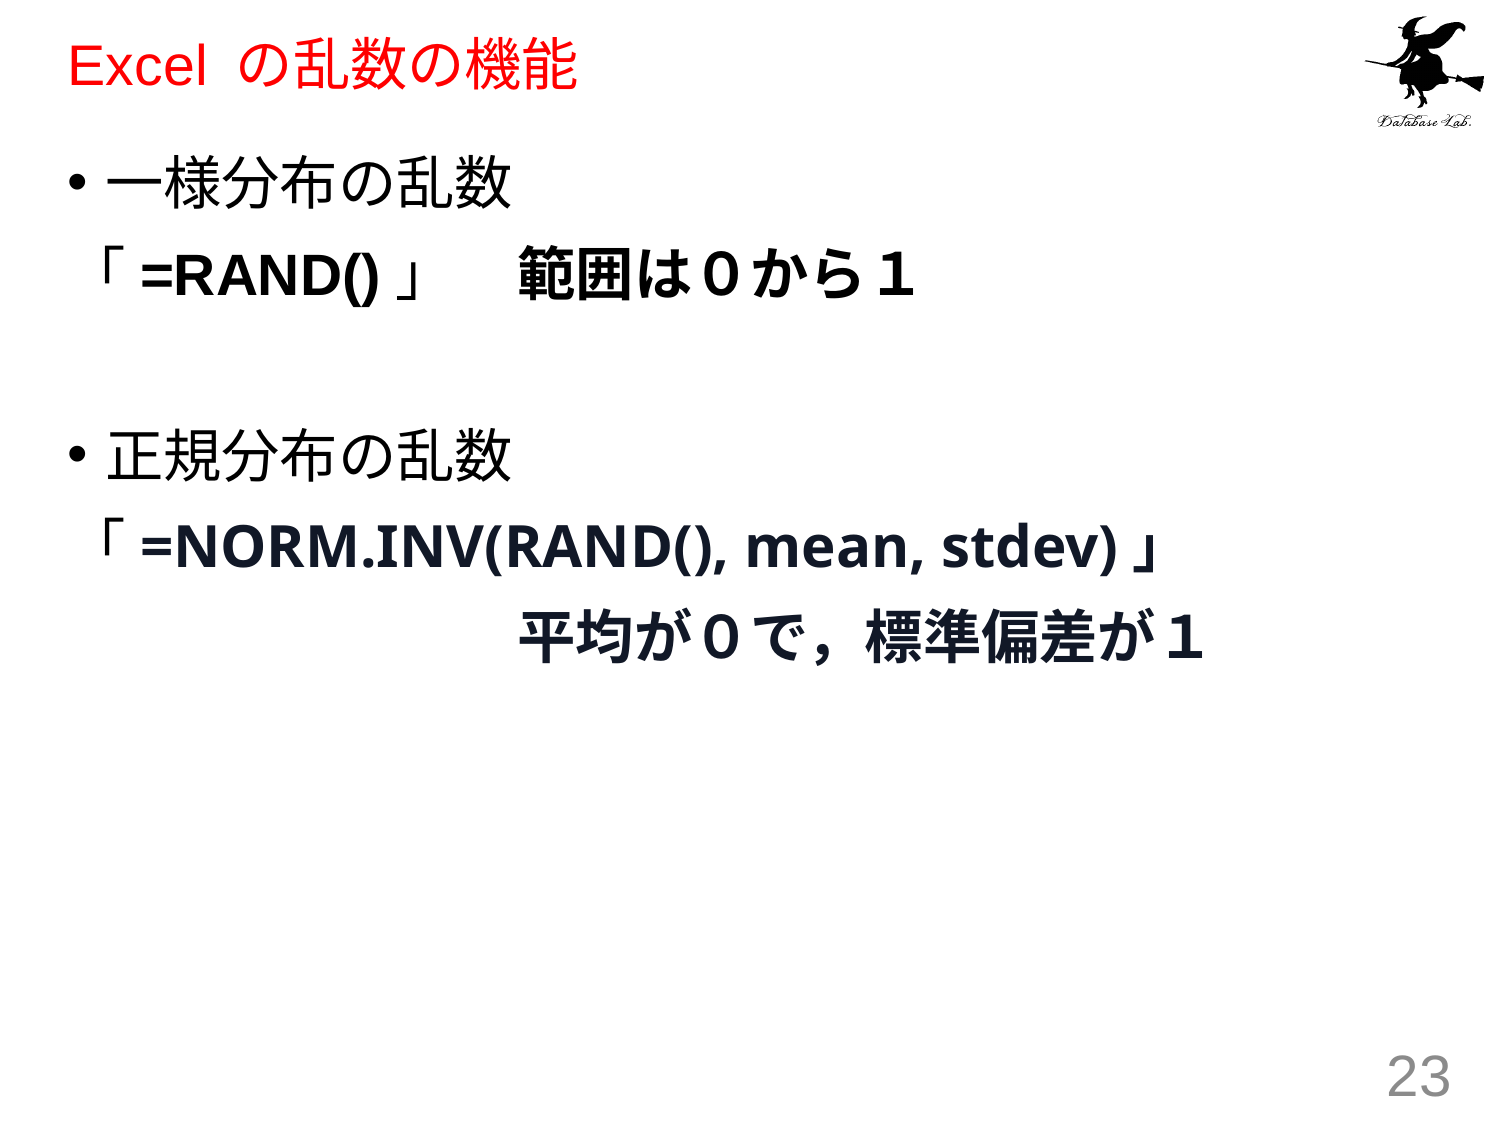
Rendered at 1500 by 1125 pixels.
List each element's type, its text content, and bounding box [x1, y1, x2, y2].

picture [1362, 14, 1486, 130]
list 一様分布の乱数 「=RAND()」 範囲は０から１ 正規分布の乱数 「=NORM.INV(RAND(), mean, stdev)」 平均が０で，標準偏差が１ [52, 138, 1441, 1014]
slide_number 23 [1129, 1042, 1467, 1103]
title Excel の乱数の機能 [52, 28, 1441, 106]
